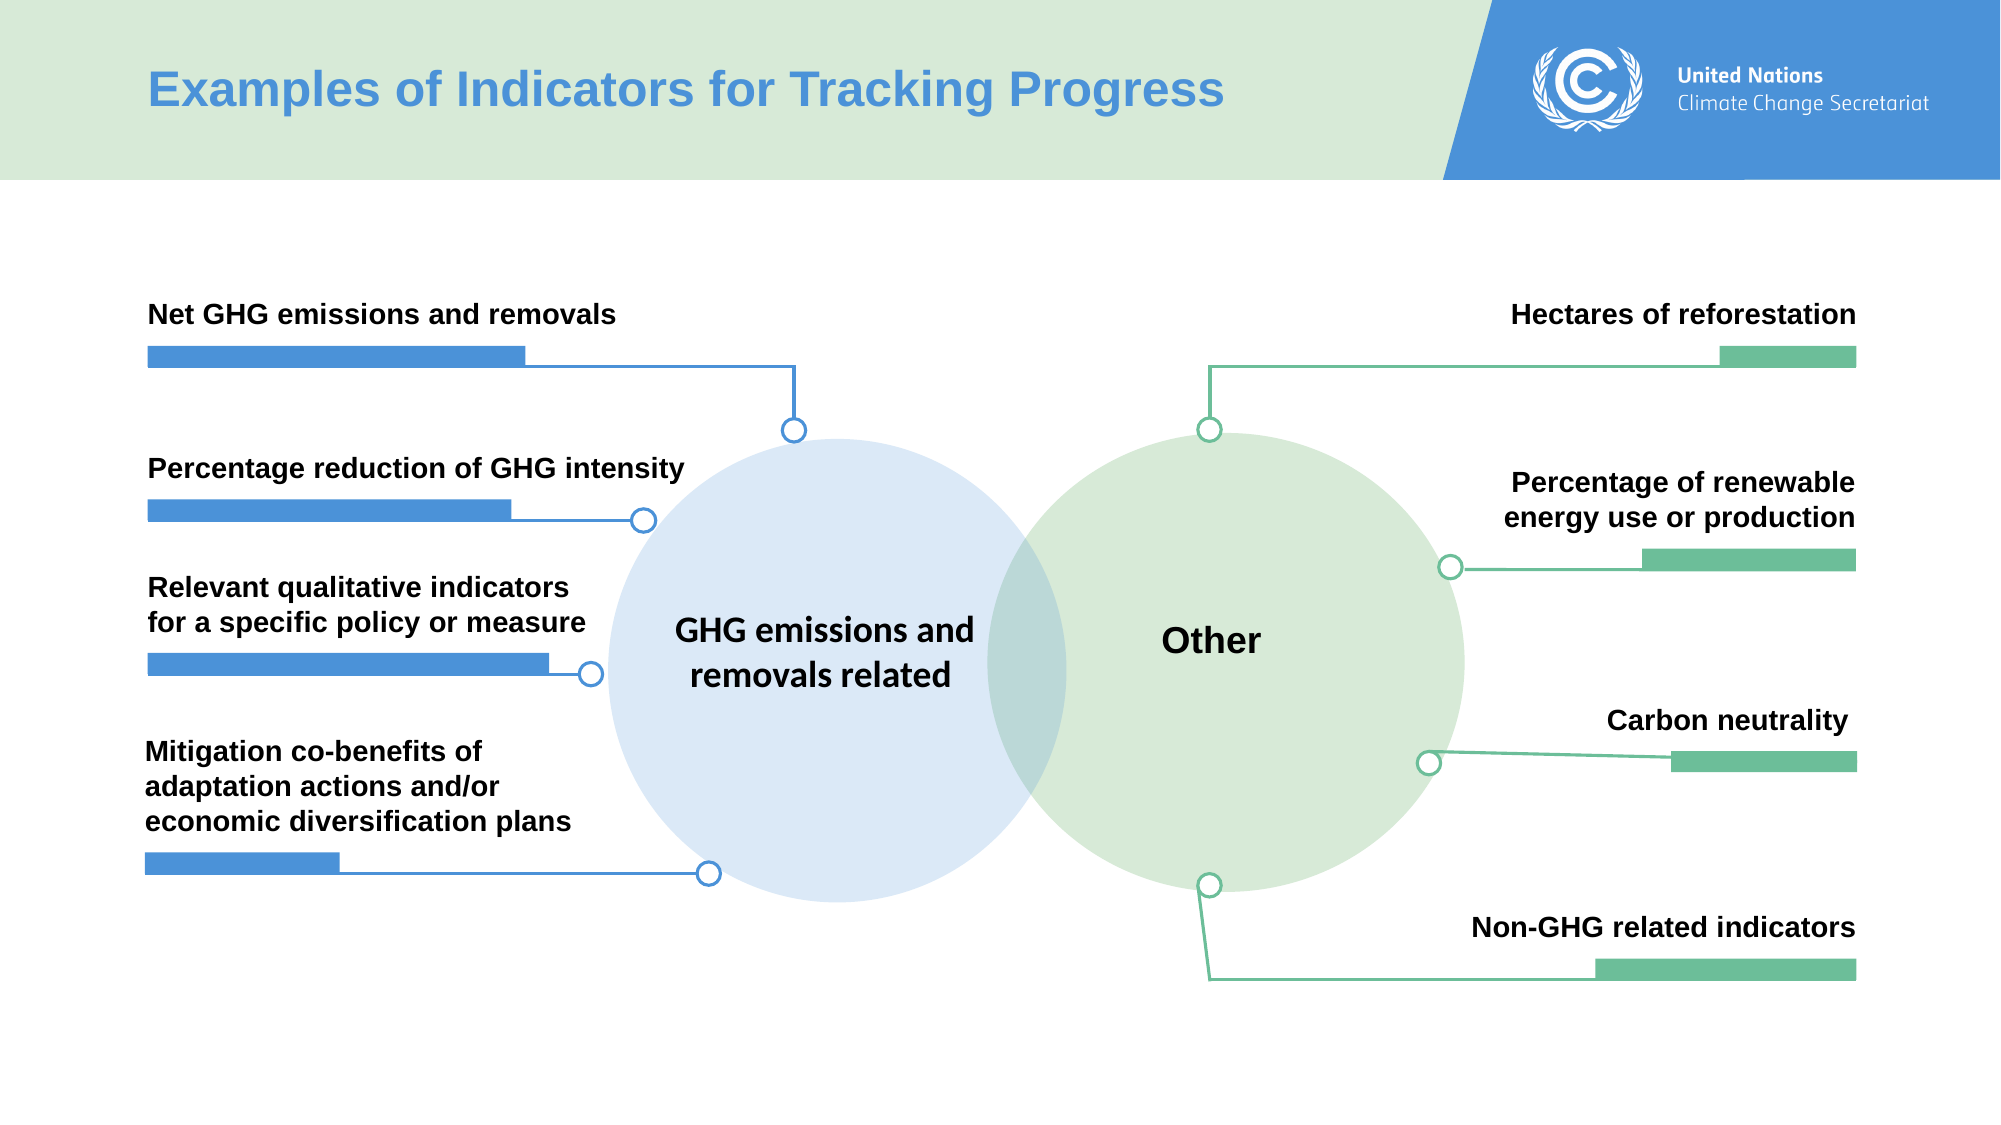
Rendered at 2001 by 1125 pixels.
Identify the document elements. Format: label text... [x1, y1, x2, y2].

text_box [147, 567, 609, 686]
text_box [1435, 462, 1856, 579]
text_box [608, 438, 1067, 903]
list Examples of Indicators for Tracking Progress [147, 43, 1325, 136]
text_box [147, 448, 737, 533]
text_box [1197, 295, 2000, 442]
picture [1533, 47, 1929, 132]
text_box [147, 295, 806, 443]
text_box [1293, 700, 1858, 775]
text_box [144, 731, 721, 886]
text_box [987, 432, 1465, 892]
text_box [1197, 873, 1857, 982]
